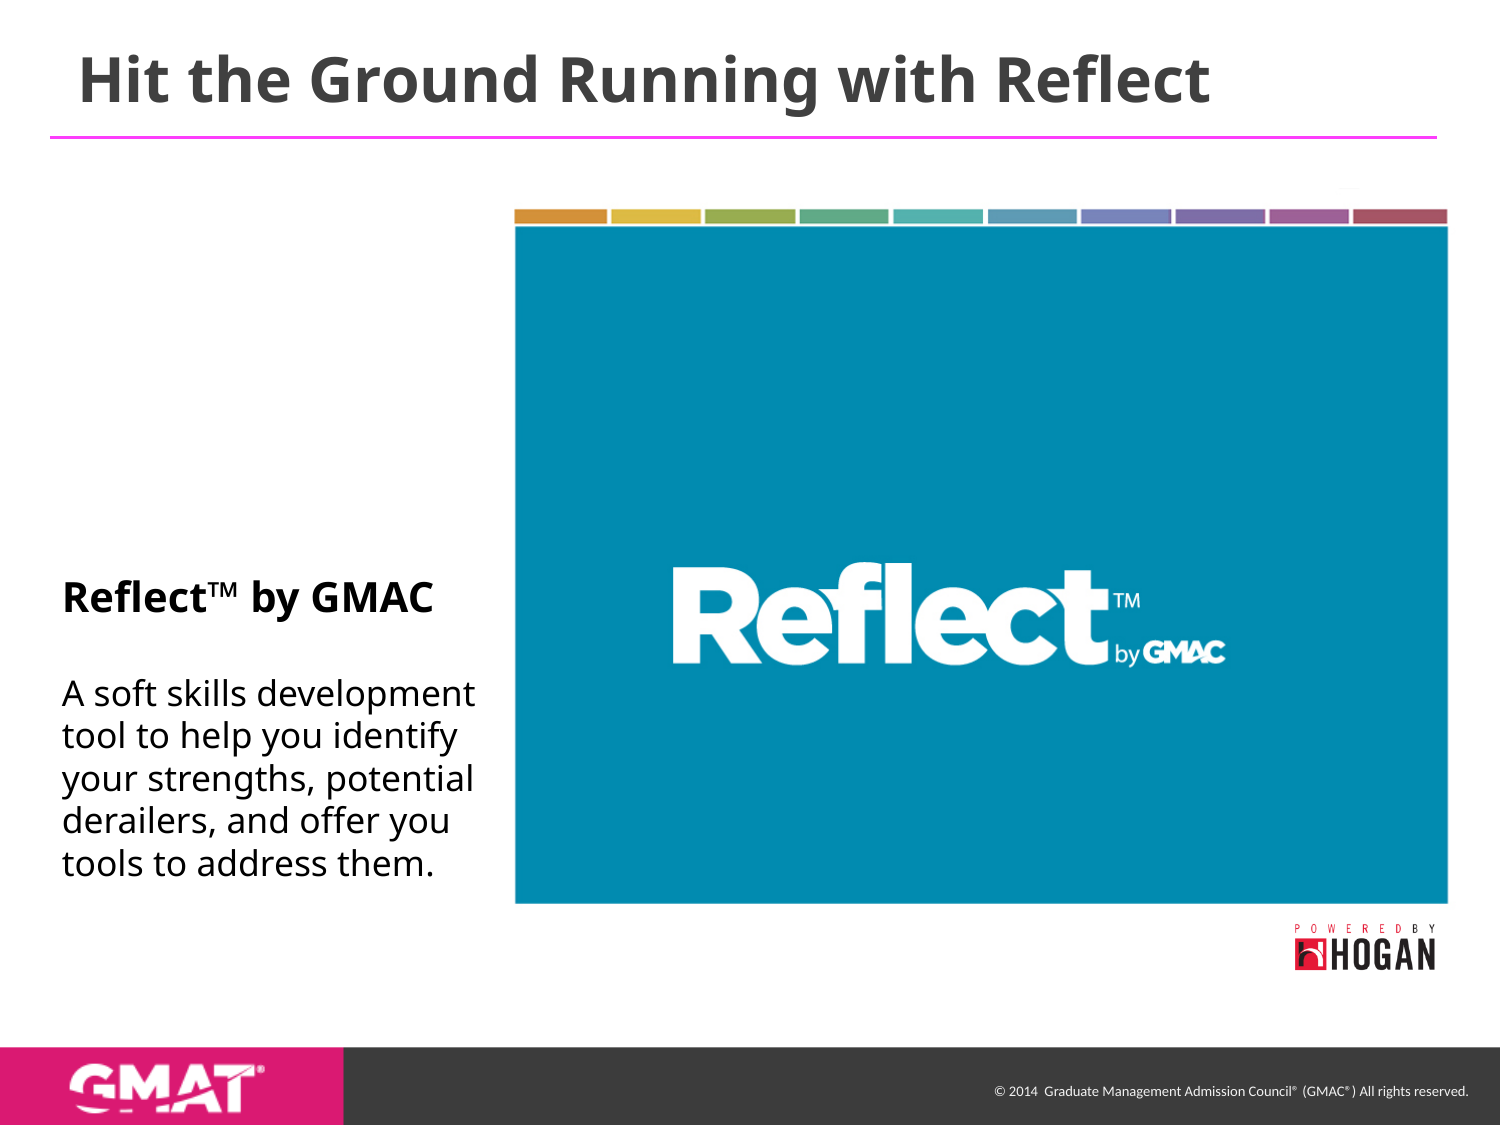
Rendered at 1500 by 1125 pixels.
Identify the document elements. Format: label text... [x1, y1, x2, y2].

picture [0, 1040, 1500, 1125]
picture [474, 177, 1488, 980]
text_box Reflect™ by GMAC A soft skills development tool to help you identify your strengths, potential derailers, and offer you tools to address them. [46, 429, 513, 1025]
text_box Hit the Ground Running with Reflect [62, 32, 1450, 163]
